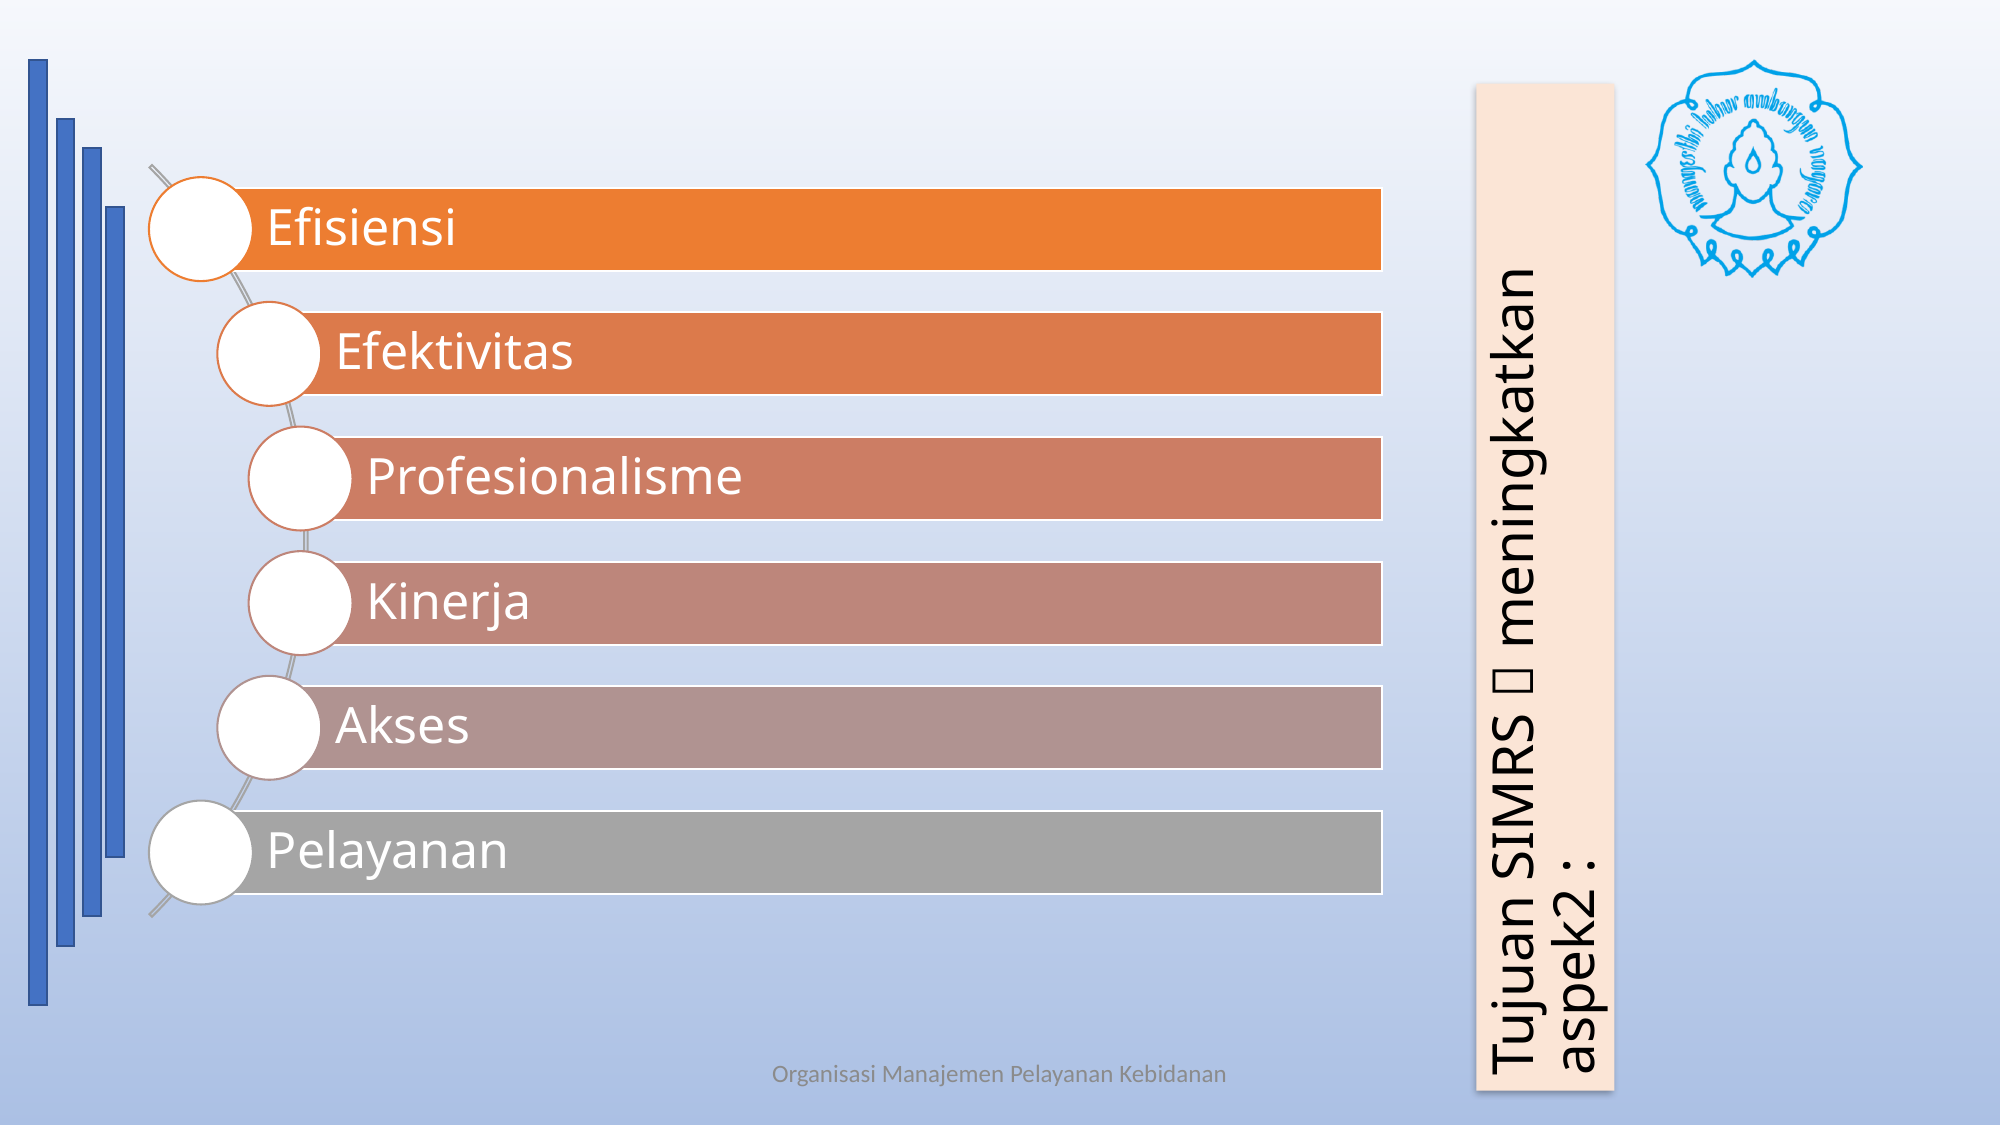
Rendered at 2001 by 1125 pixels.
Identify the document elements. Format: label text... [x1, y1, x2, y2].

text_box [137, 145, 1394, 936]
picture [1645, 59, 1753, 163]
footer Organisasi Manajemen Pelayanan Kebidanan [662, 1042, 1338, 1103]
title Tujuan SIMRS  meningkatkan aspek2 : [1476, 83, 1615, 1091]
picture [1754, 169, 1863, 278]
picture [1756, 59, 1863, 165]
picture [1652, 66, 1855, 271]
picture [1645, 166, 1750, 278]
